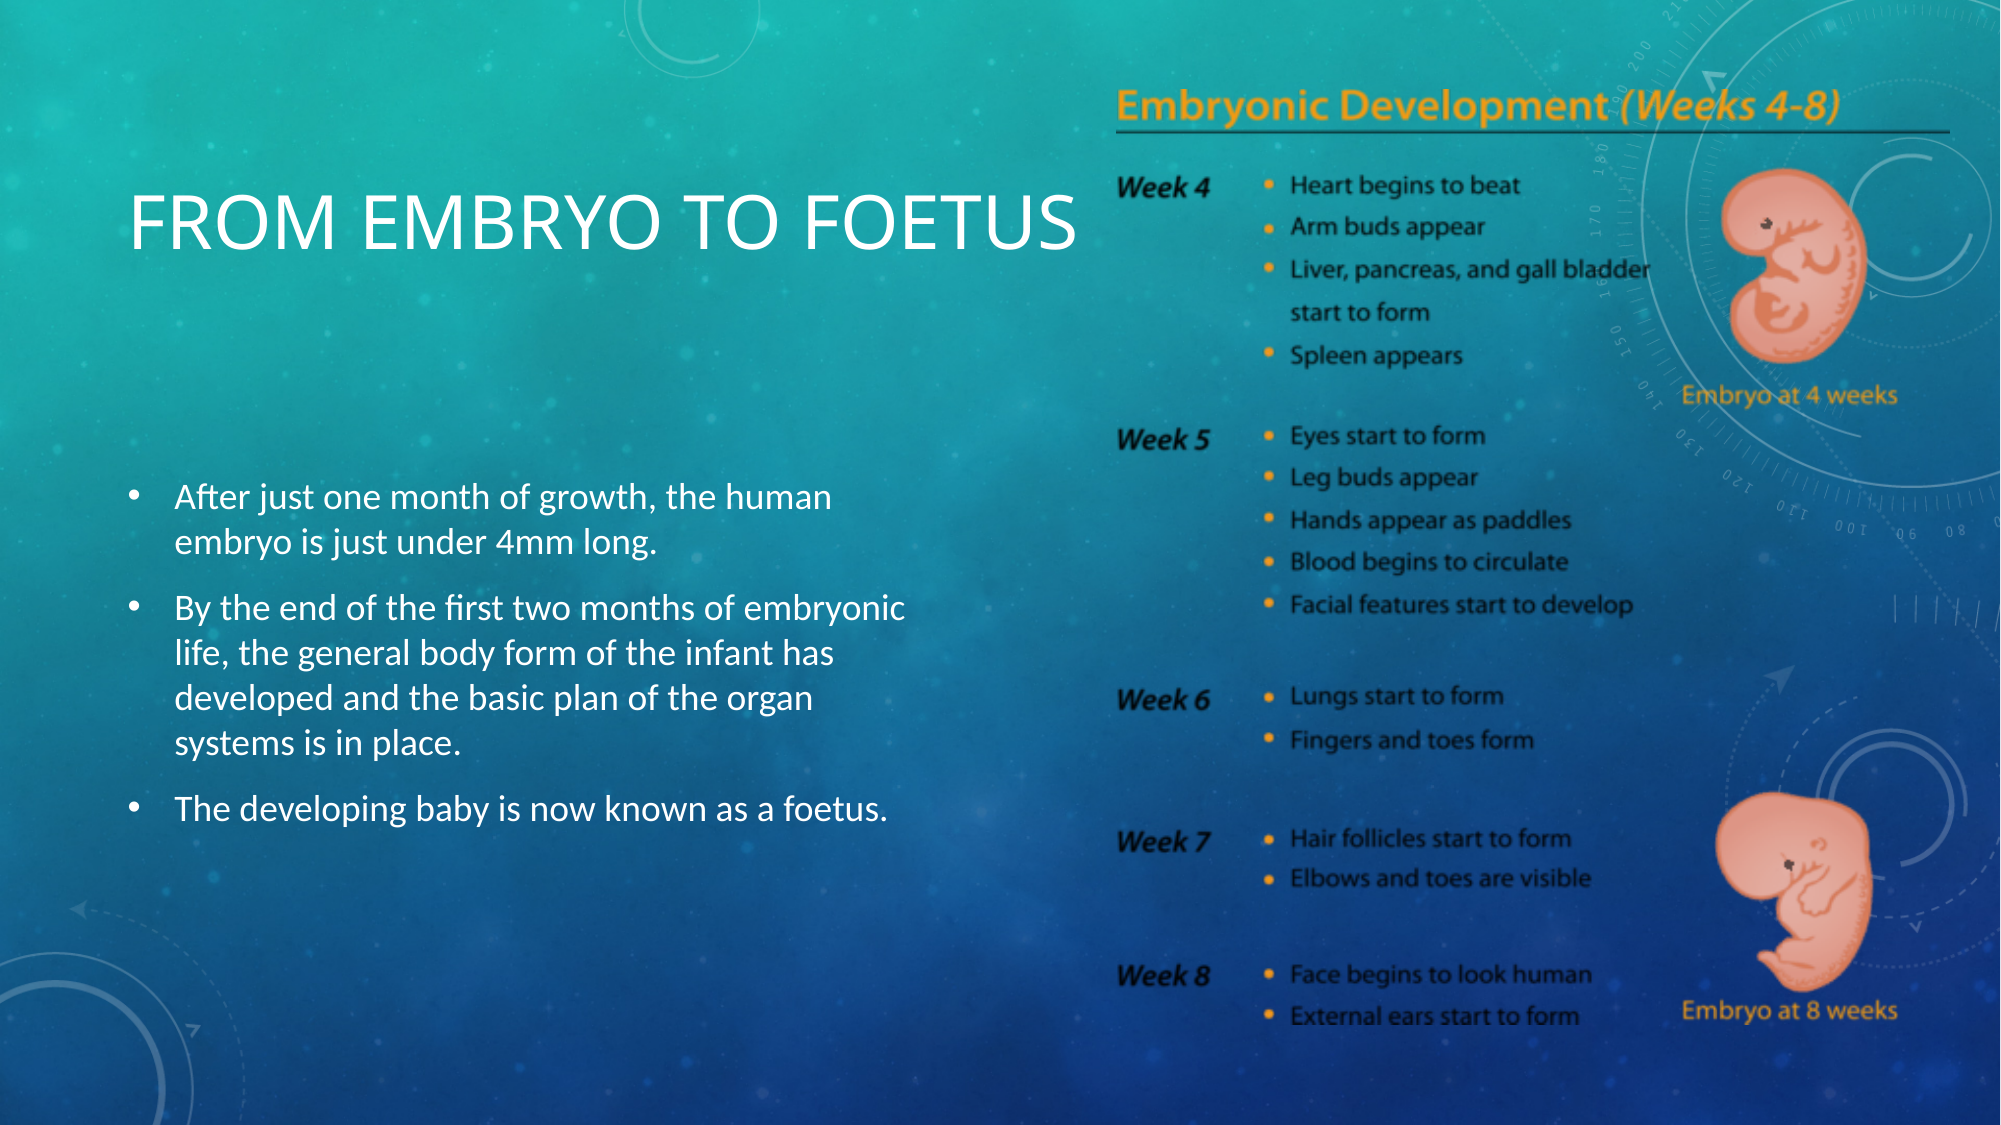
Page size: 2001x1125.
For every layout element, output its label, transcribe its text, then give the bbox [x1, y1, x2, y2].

list After just one month of growth, the human embryo is just under 4mm long. By the end of the first two months of embryonic life, the general body form of the infant has developed and the basic plan of the organ systems is in place. The developing baby is now known as a foetus. [112, 351, 932, 950]
picture [0, 0, 2001, 1125]
title From embryo to foetus [112, 99, 1110, 339]
